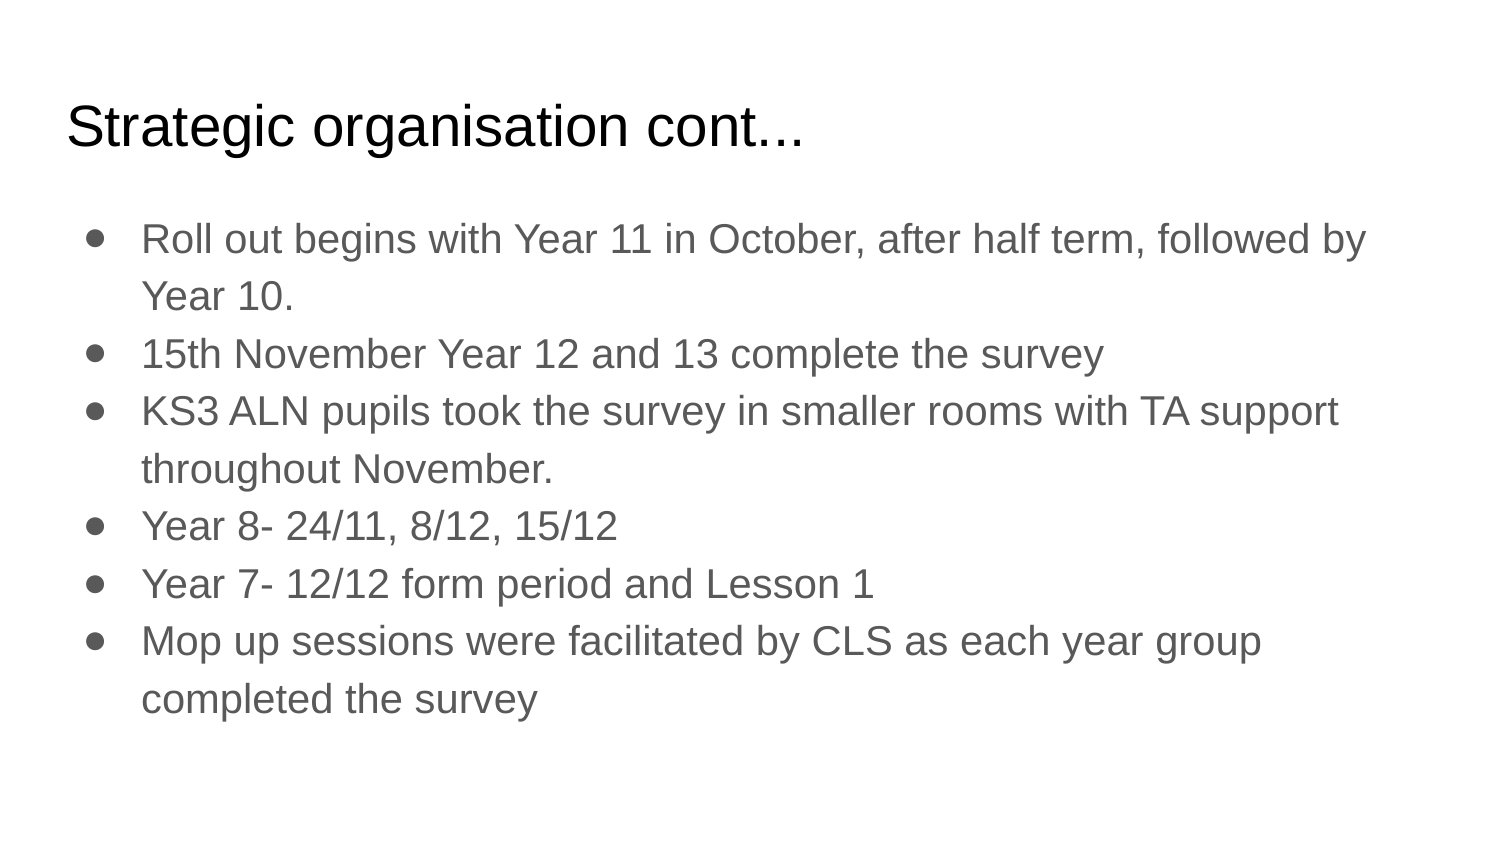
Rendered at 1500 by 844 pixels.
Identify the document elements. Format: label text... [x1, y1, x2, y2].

list Roll out begins with Year 11 in October, after half term, followed by Year 10. 15th November Year 12 and 13 complete the survey KS3 ALN pupils took the survey in smaller rooms with TA support throughout November. Year 8- 24/11, 8/12, 15/12 Year 7- 12/12 form period and Lesson 1 Mop up sessions were facilitated by CLS as each year group completed the survey [51, 189, 1449, 793]
title Strategic organisation cont... [51, 72, 1449, 167]
